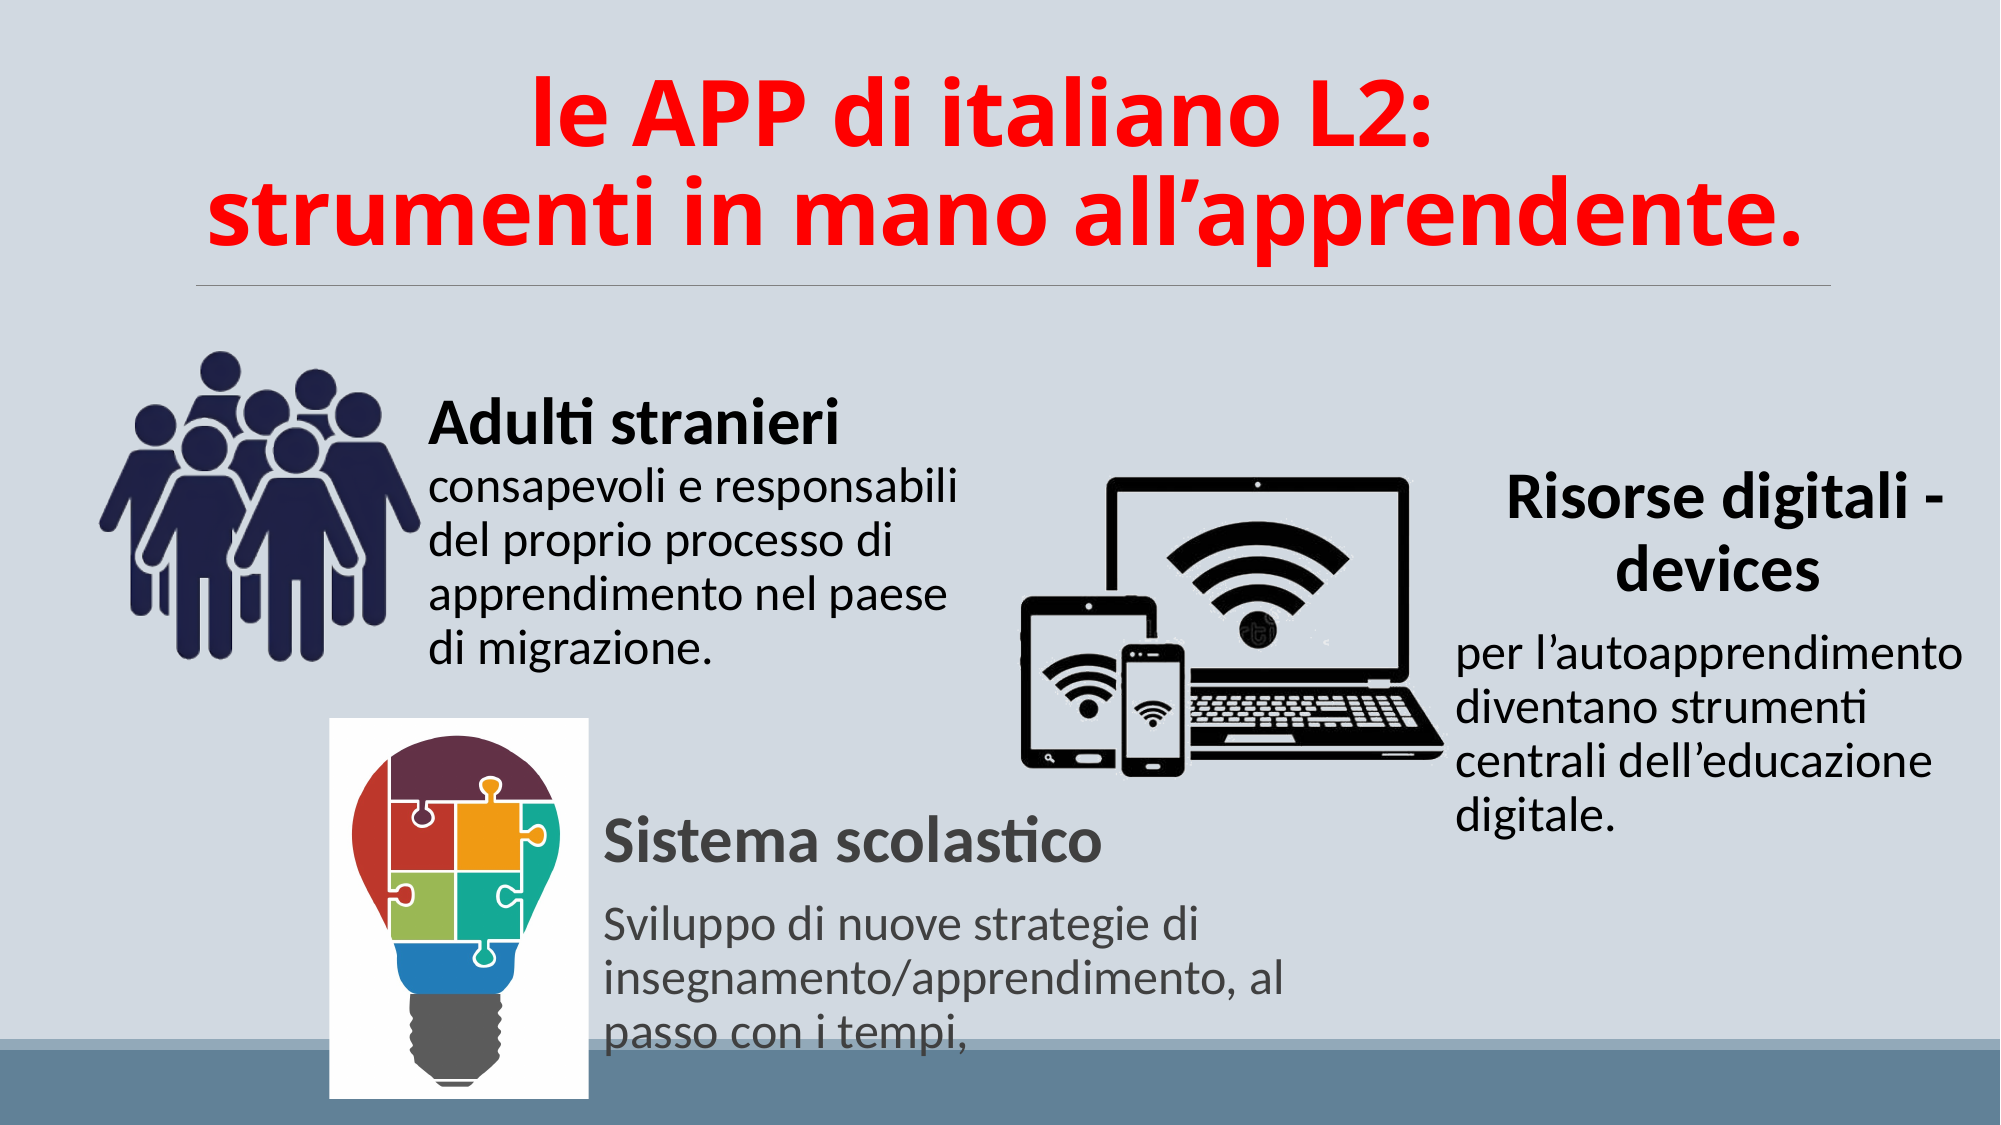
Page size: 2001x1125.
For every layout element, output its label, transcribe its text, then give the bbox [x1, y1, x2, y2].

text_box Adulti stranieri consapevoli e responsabili del proprio processo di apprendimento nel paese di migrazione. [611, 380, 974, 683]
list Sistema scolastico Sviluppo di nuove strategie di insegnamento/apprendimento, al passo con i tempi, [598, 797, 1321, 1099]
title le APP di italiano L2: strumenti in mano all’apprendente. [180, 47, 1830, 285]
picture [977, 372, 1486, 881]
picture [0, 162, 603, 689]
text_box Risorse digitali -devices per l’autoapprendimento diventano strumenti centrali dell’educazione digitale. [1494, 454, 2000, 850]
picture [328, 717, 590, 1099]
